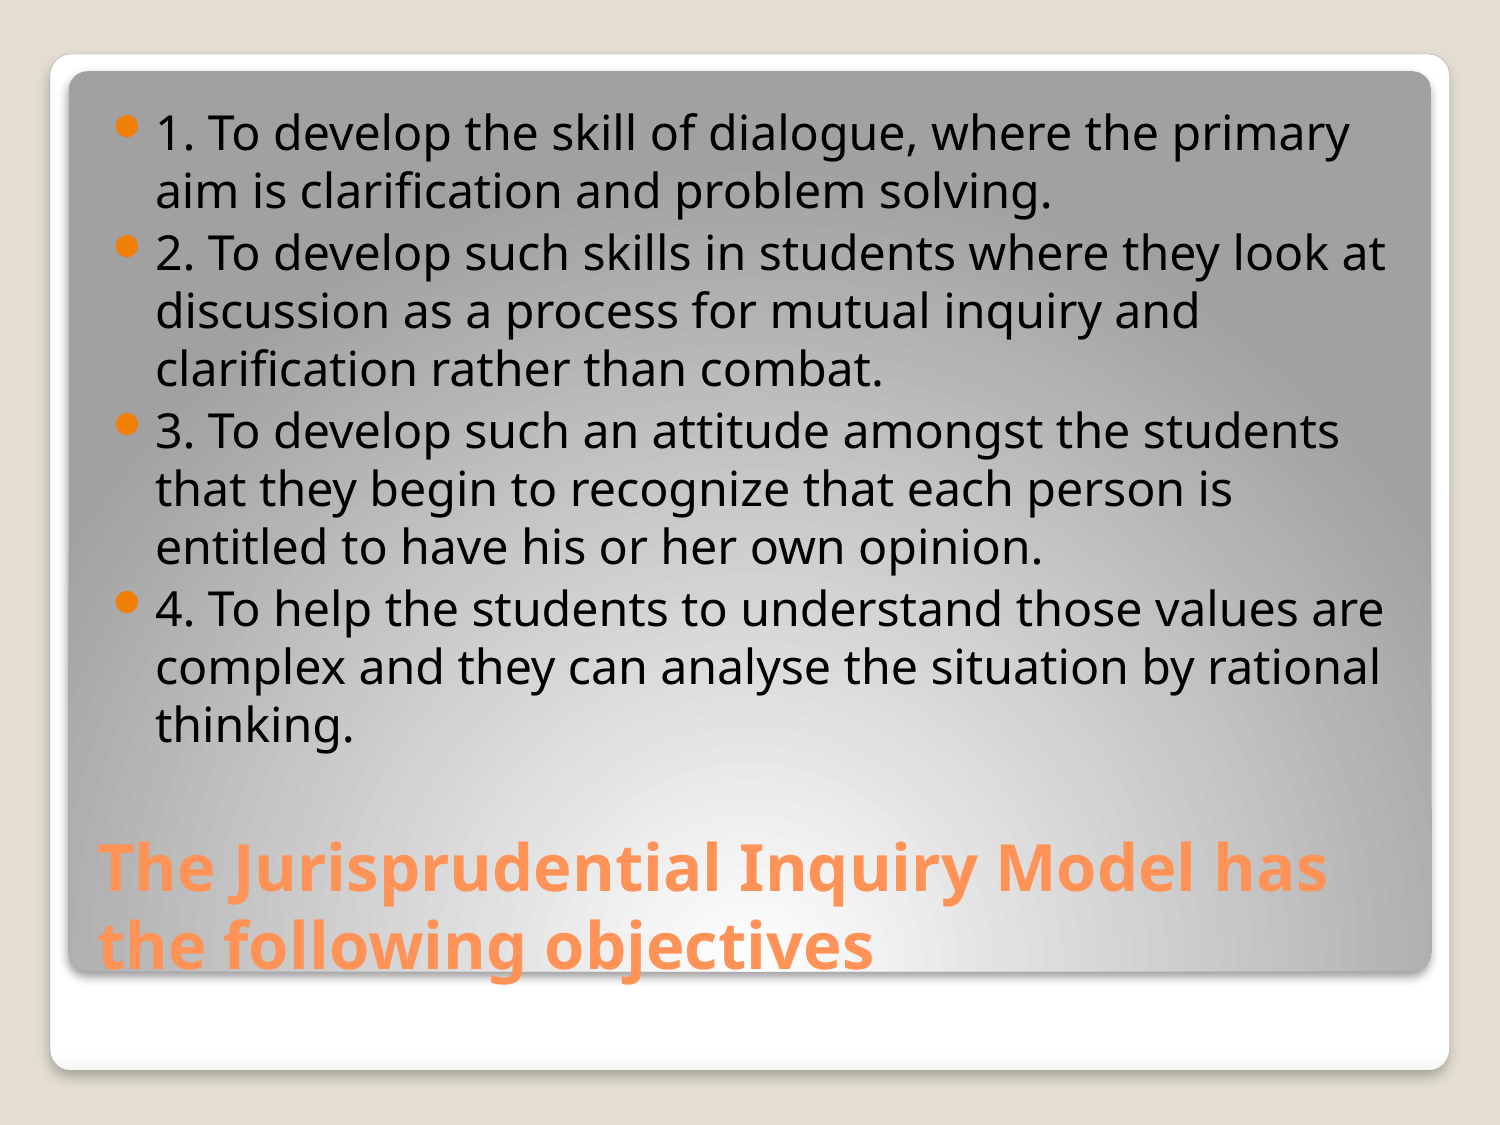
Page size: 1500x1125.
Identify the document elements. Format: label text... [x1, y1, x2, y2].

title The Jurisprudential Inquiry Model has the following objectives [82, 817, 1425, 990]
list 1. To develop the skill of dialogue, where the primary aim is clarification and problem solving. 2. To develop such skills in students where they look at discussion as a process for mutual inquiry and clarification rather than combat. 3. To develop such an attitude amongst the students that they begin to recognize that each person is entitled to have his or her own opinion. 4. To help the students to understand those values are complex and they can analyse the situation by rational thinking. [82, 86, 1425, 774]
